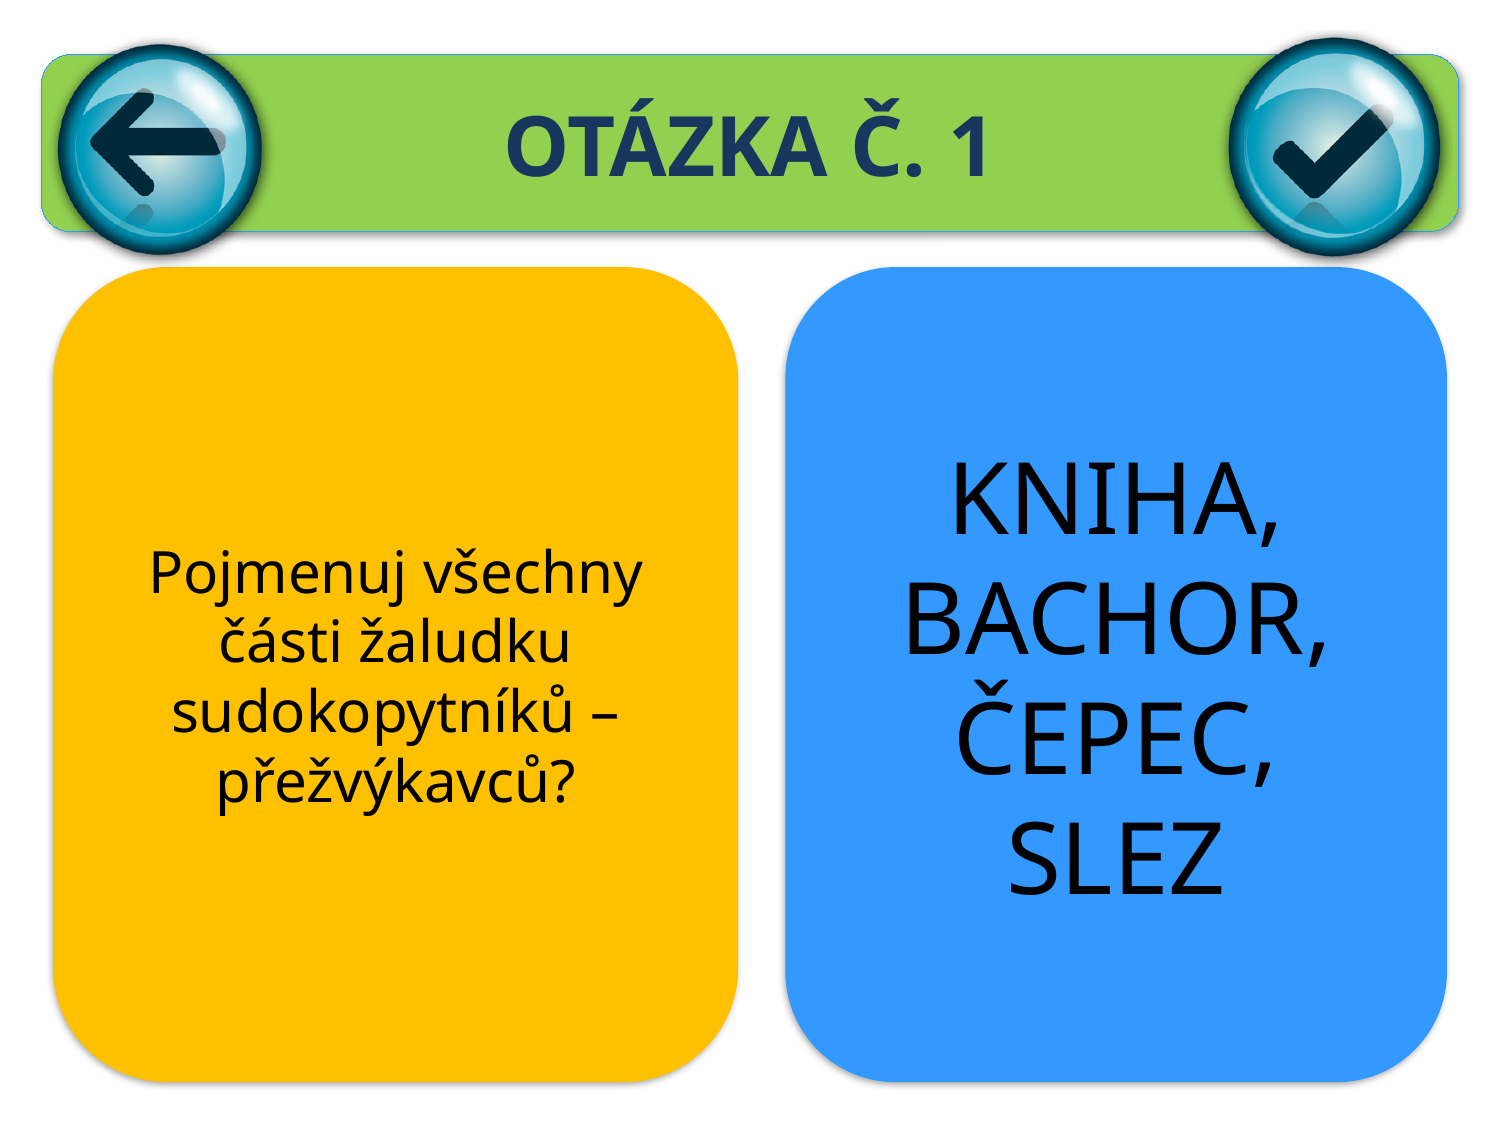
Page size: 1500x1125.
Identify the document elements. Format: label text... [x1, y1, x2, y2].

text_box KNIHA, BACHOR, ČEPEC, SLEZ [785, 267, 1447, 1083]
text_box Pojmenuj všechny části žaludku sudokopytníků – přežvýkavců? [53, 267, 739, 1083]
picture [1210, 30, 1453, 279]
picture [40, 30, 278, 277]
text_box OTÁZKA Č. 1 [283, 54, 1205, 232]
